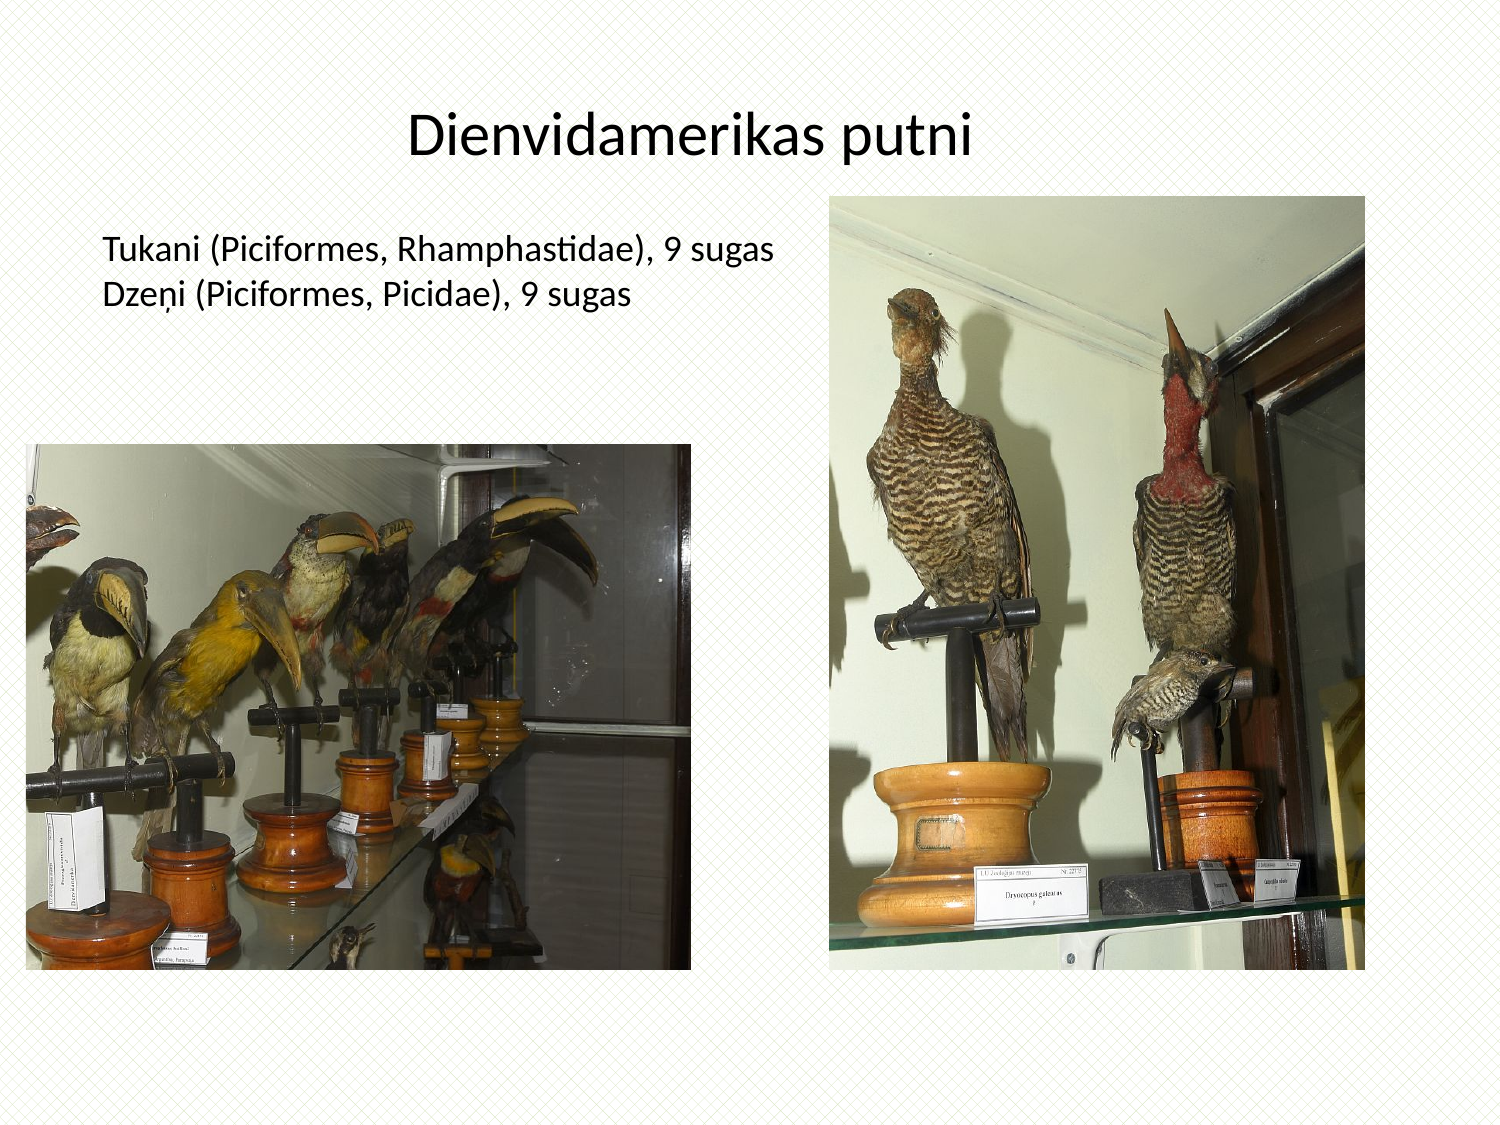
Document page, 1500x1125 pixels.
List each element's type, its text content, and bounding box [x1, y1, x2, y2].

title Dienvidamerikas putni [44, 48, 1338, 212]
picture [828, 196, 1366, 970]
picture [25, 443, 692, 970]
text_box Tukani (Piciformes, Rhamphastidae), 9 sugas Dzeņi (Piciformes, Picidae), 9 sugas [87, 216, 797, 322]
